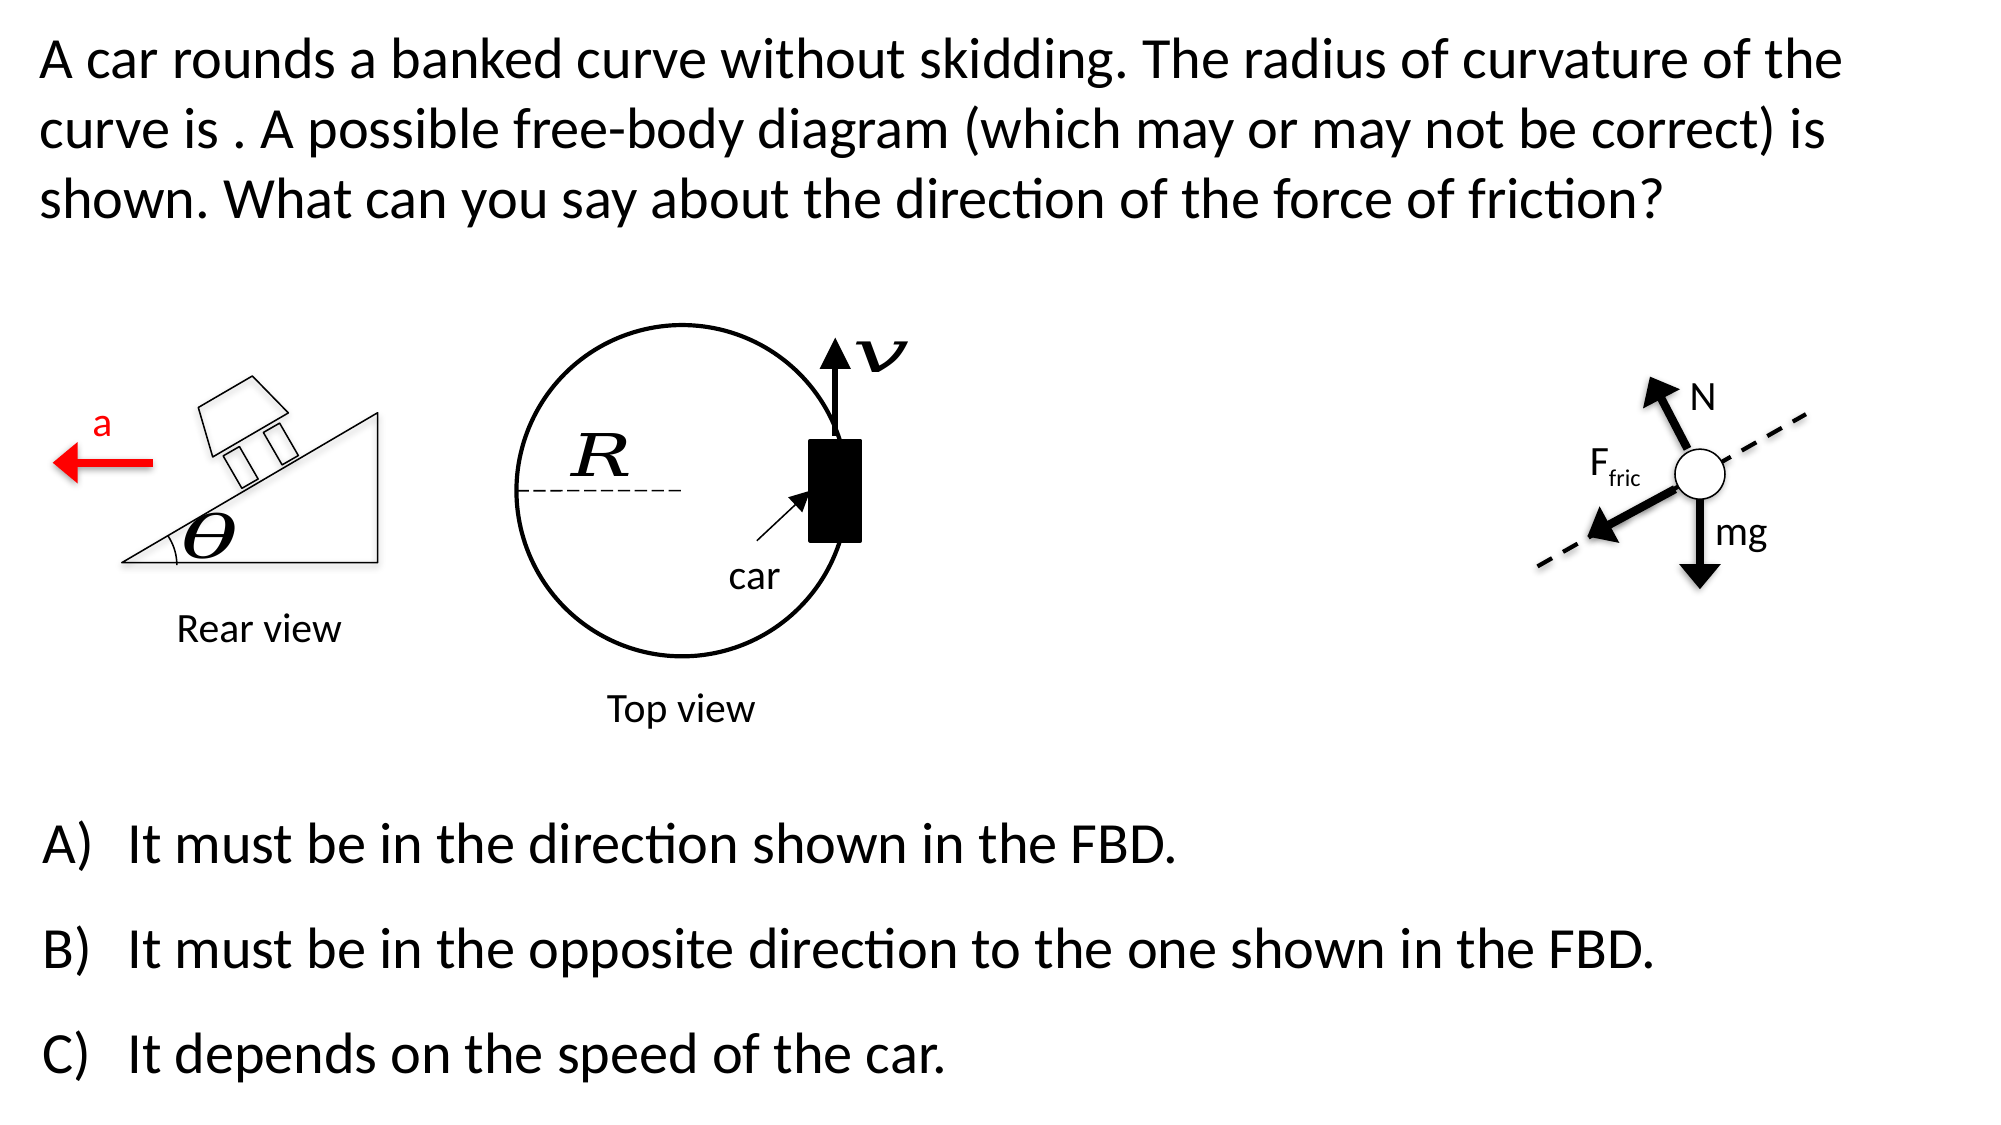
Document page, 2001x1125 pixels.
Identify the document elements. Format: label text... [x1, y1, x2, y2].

text_box a [77, 387, 141, 453]
text_box It must be in the direction shown in the FBD. It must be in the opposite direction to the one shown in the FBD. It depends on the speed of the car. [28, 762, 1673, 1093]
text_box [808, 439, 862, 543]
text_box Top view [592, 673, 831, 739]
text_box [514, 322, 842, 659]
text_box [197, 375, 290, 458]
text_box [1649, 376, 1688, 412]
text_box Rear view [161, 593, 400, 659]
text_box [121, 412, 379, 564]
text_box [222, 445, 259, 489]
text_box car [714, 540, 800, 606]
text_box [262, 422, 300, 466]
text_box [1537, 413, 1807, 567]
text_box N [1674, 361, 1738, 412]
text_box [124, 535, 178, 566]
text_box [756, 490, 811, 541]
